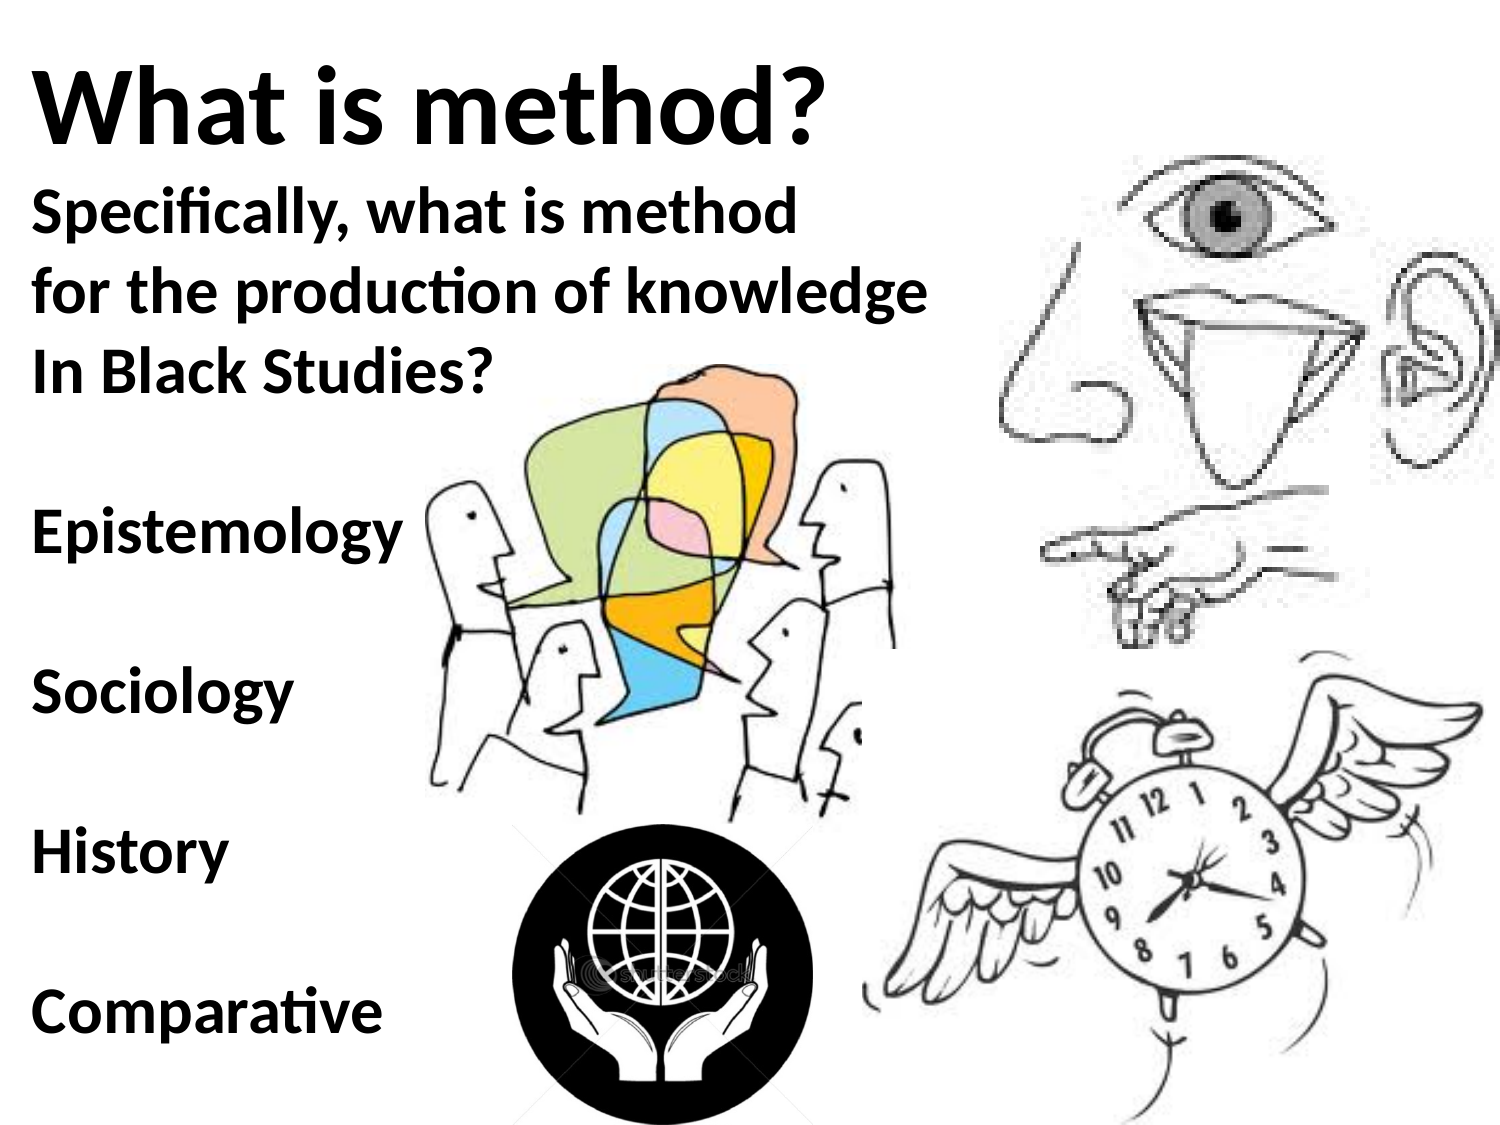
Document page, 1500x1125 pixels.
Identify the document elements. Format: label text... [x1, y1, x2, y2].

picture [424, 154, 1500, 1125]
text_box What is method? Specifically, what is method for the production of knowledge In Black Studies? Epistemology Sociology History Comparative [17, 24, 945, 1055]
